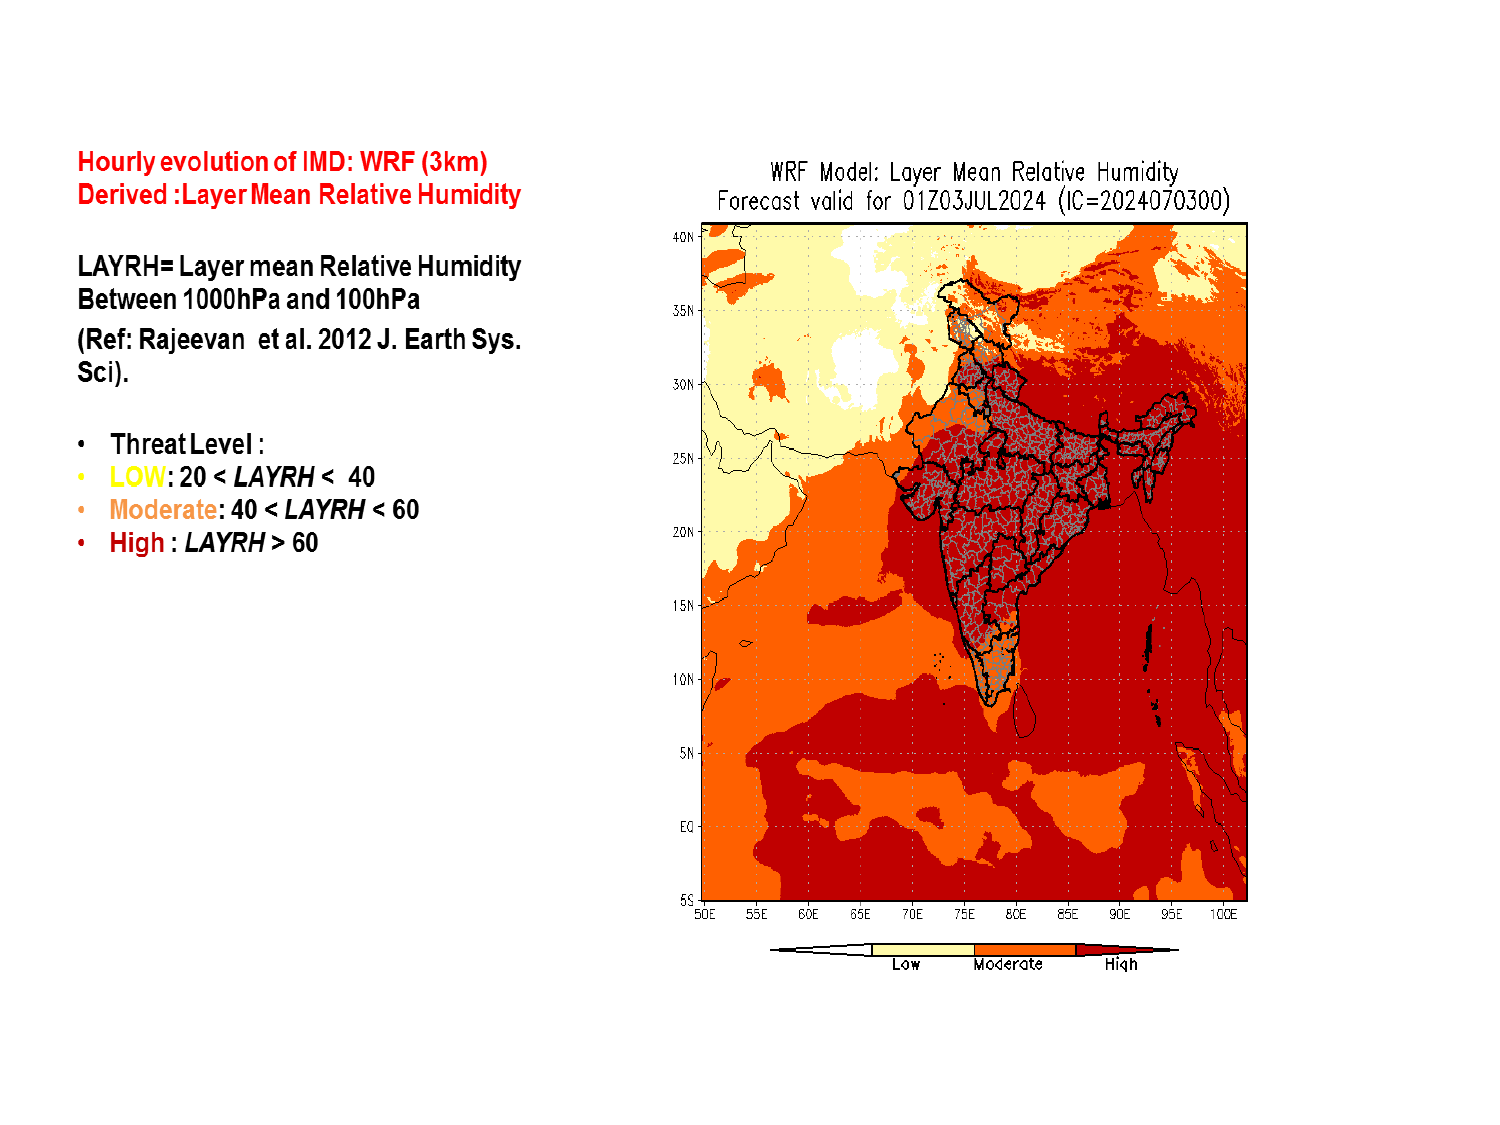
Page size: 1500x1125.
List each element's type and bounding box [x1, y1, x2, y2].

picture [74, 149, 1426, 976]
